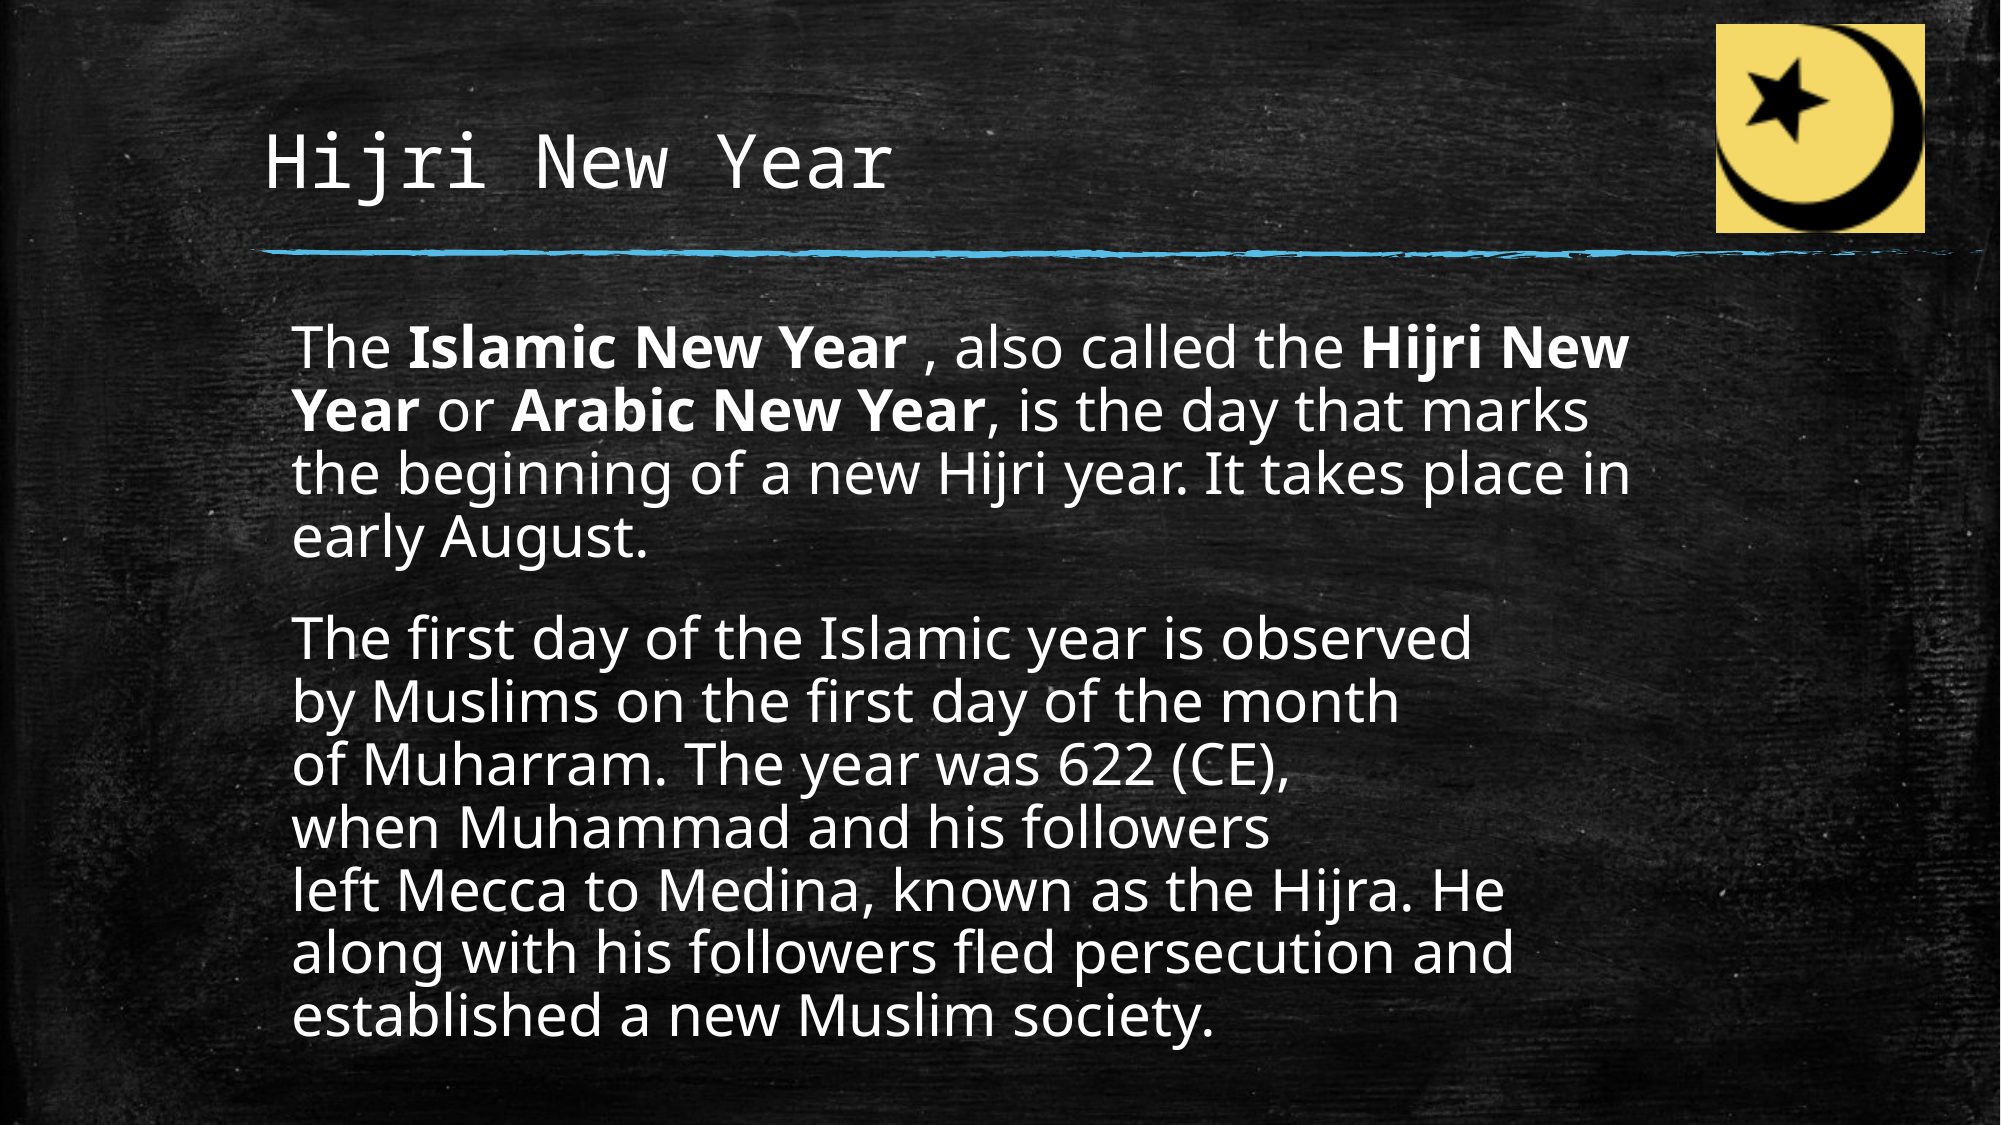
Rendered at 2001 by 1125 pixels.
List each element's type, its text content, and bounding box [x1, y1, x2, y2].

picture [0, 0, 2001, 1125]
list The Islamic New Year , also called the Hijri New Year or Arabic New Year, is the day that marks the beginning of a new Hijri year. It takes place in early August. The first day of the Islamic year is observed by Muslims on the first day of the month of Muharram. The year was 622 (CE), when Muhammad and his followers left Mecca to Medina, known as the Hijra. He along with his followers fled persecution and established a new Muslim society. [249, 312, 1661, 1013]
title Hijri New Year [249, 45, 1710, 213]
